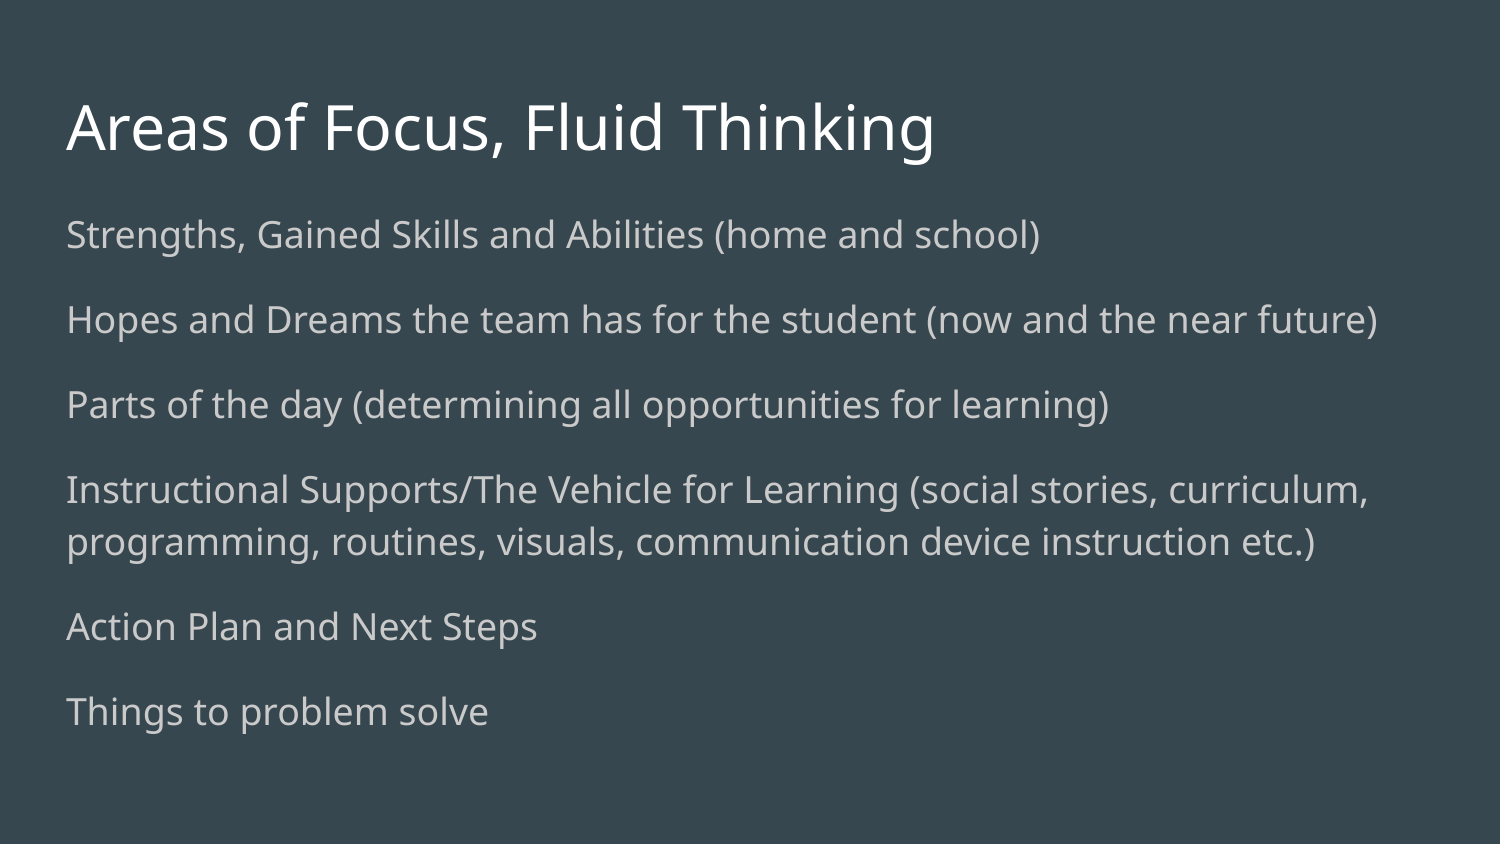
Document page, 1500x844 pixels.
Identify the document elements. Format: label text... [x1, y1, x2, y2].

list Strengths, Gained Skills and Abilities (home and school) Hopes and Dreams the team has for the student (now and the near future) Parts of the day (determining all opportunities for learning) Instructional Supports/The Vehicle for Learning (social stories, curriculum, programming, routines, visuals, communication device instruction etc.) Action Plan and Next Steps Things to problem solve [51, 189, 1449, 750]
title Areas of Focus, Fluid Thinking [51, 72, 1449, 167]
